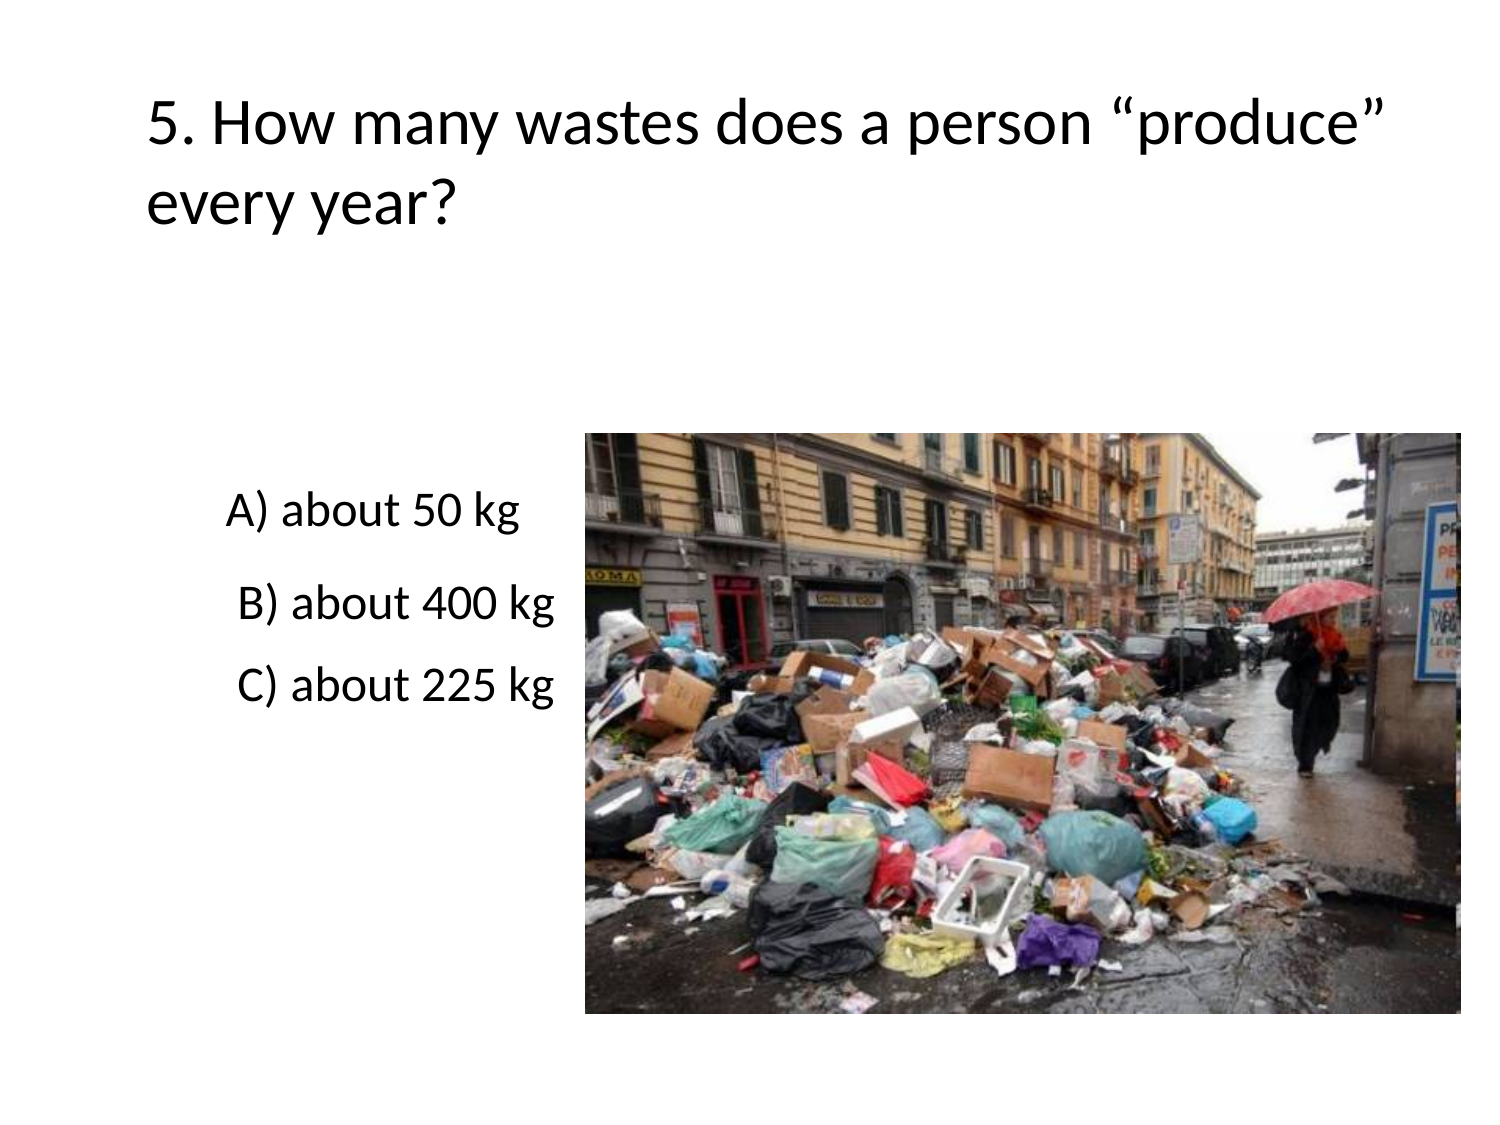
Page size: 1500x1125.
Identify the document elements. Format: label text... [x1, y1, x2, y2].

list 5. How many wastes does a person “produce” every year? [75, 70, 1425, 1005]
text_box C) about 225 kg [222, 644, 580, 720]
text_box B) about 400 kg [222, 562, 580, 638]
picture [585, 433, 1461, 1014]
text_box A) about 50 kg [210, 468, 580, 544]
